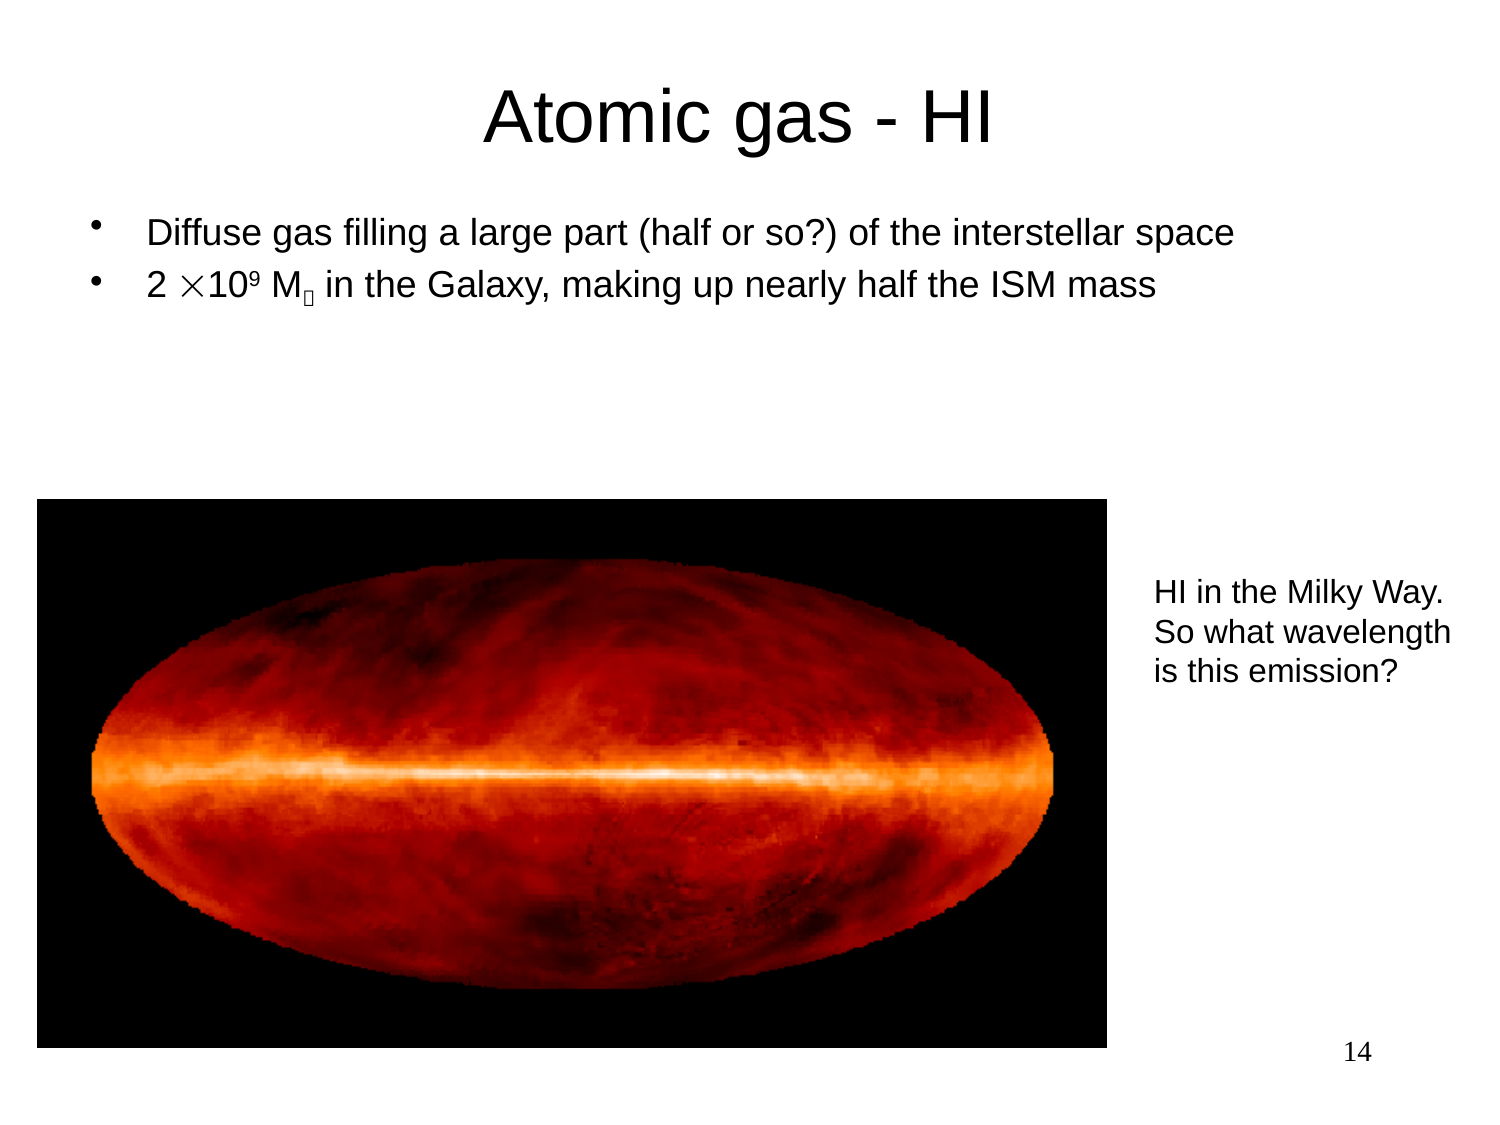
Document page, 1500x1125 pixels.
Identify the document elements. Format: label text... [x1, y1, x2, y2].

picture [37, 499, 1107, 1048]
list Diffuse gas filling a large part (half or so?) of the interstellar space 2 109 M in the Galaxy, making up nearly half the ISM mass [74, 199, 1426, 876]
text_box HI in the Milky Way. So what wavelength is this emission? [1139, 562, 1467, 697]
title Atomic gas - HI [112, 24, 1388, 199]
slide_number 14 [1074, 1024, 1388, 1101]
